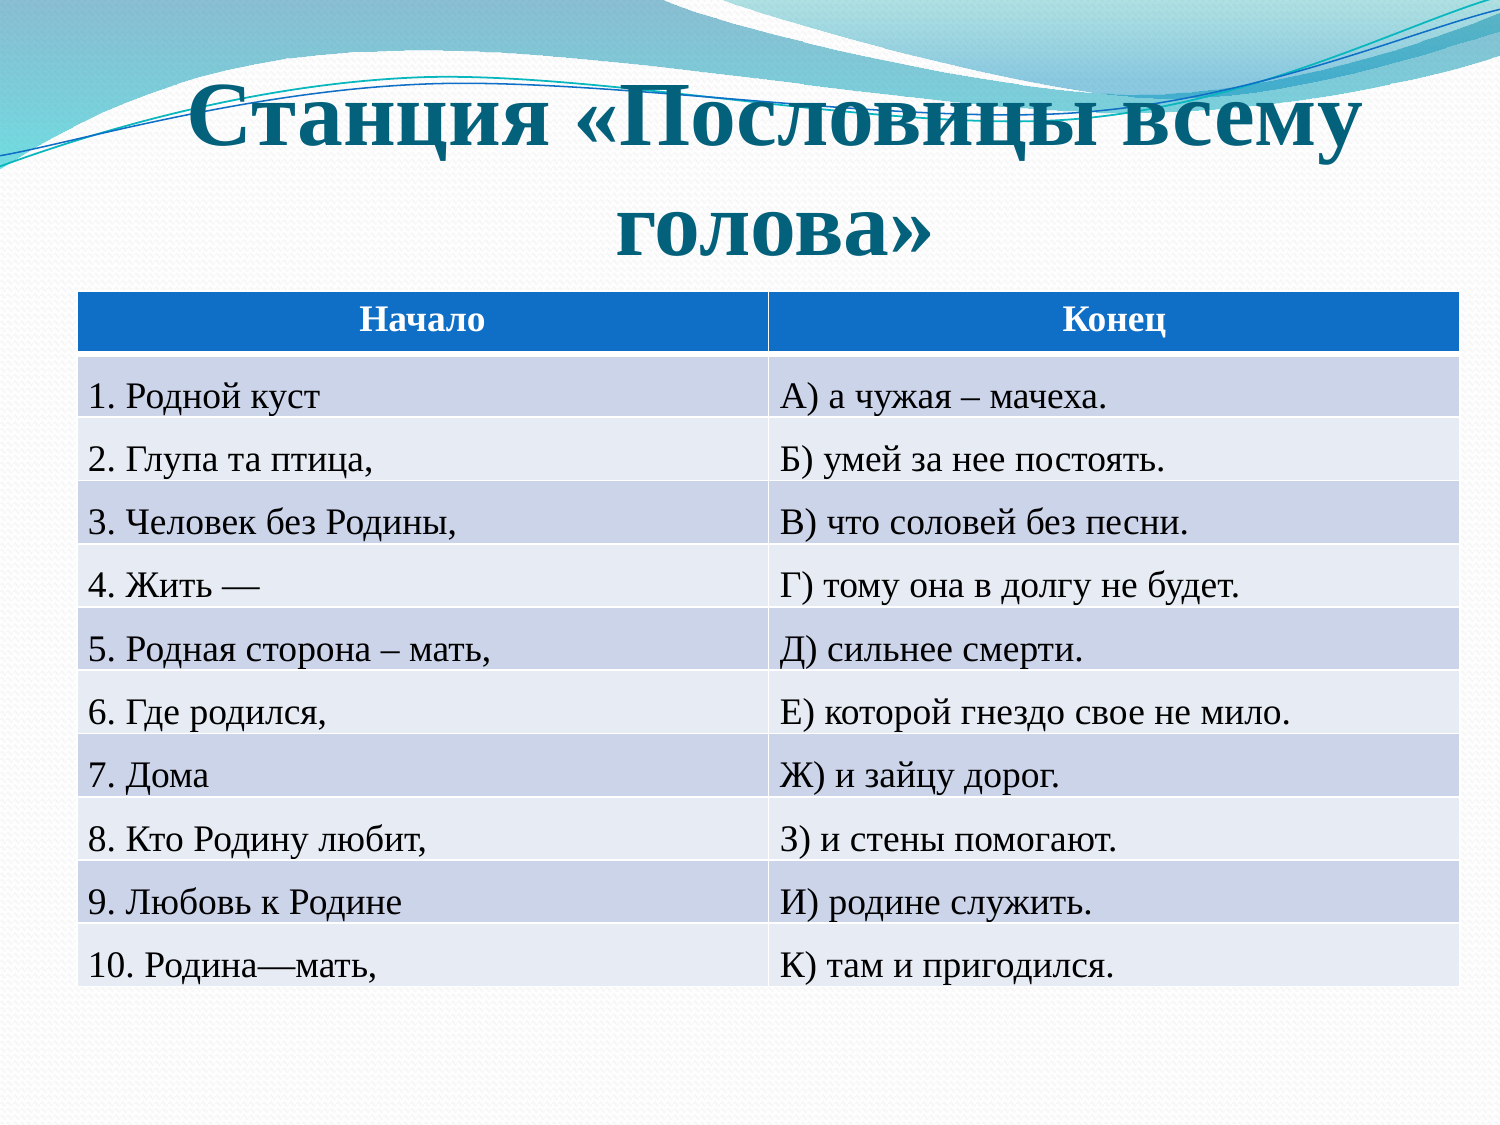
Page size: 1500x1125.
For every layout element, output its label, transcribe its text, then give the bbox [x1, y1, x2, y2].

table_cell Б) умей за нее постоять. [769, 418, 1459, 480]
table_cell А) а чужая – мачеха. [769, 357, 1459, 416]
table_cell 5. Родная сторона – мать, [78, 608, 768, 669]
title Станция «Пословицы всему голова» [100, 196, 1451, 290]
table_cell Г) тому она в долгу не будет. [769, 545, 1459, 606]
table_cell И) родине служить. [769, 861, 1459, 922]
table_cell 8. Кто Родину любит, [78, 798, 768, 859]
table_cell З) и стены помогают. [769, 798, 1459, 859]
table_cell 1. Родной куст [78, 357, 768, 416]
table_cell 7. Дома [78, 734, 768, 796]
table_cell В) что соловей без песни. [769, 481, 1459, 543]
table_cell Ж) и зайцу дорог. [769, 734, 1459, 796]
table_header Начало [78, 292, 768, 351]
table_cell 9. Любовь к Родине [78, 861, 768, 922]
table_cell 4. Жить — [78, 545, 768, 606]
table_cell 2. Глупа та птица, [78, 418, 768, 480]
table_cell 6. Где родился, [78, 671, 768, 733]
table_cell 3. Человек без Родины, [78, 481, 768, 543]
table_header Конец [769, 292, 1459, 351]
table_cell Е) которой гнездо свое не мило. [769, 671, 1459, 733]
table_cell Д) сильнее смерти. [769, 608, 1459, 669]
table_cell К) там и пригодился. [769, 924, 1459, 986]
table_cell 10. Родина—мать, [78, 924, 768, 986]
